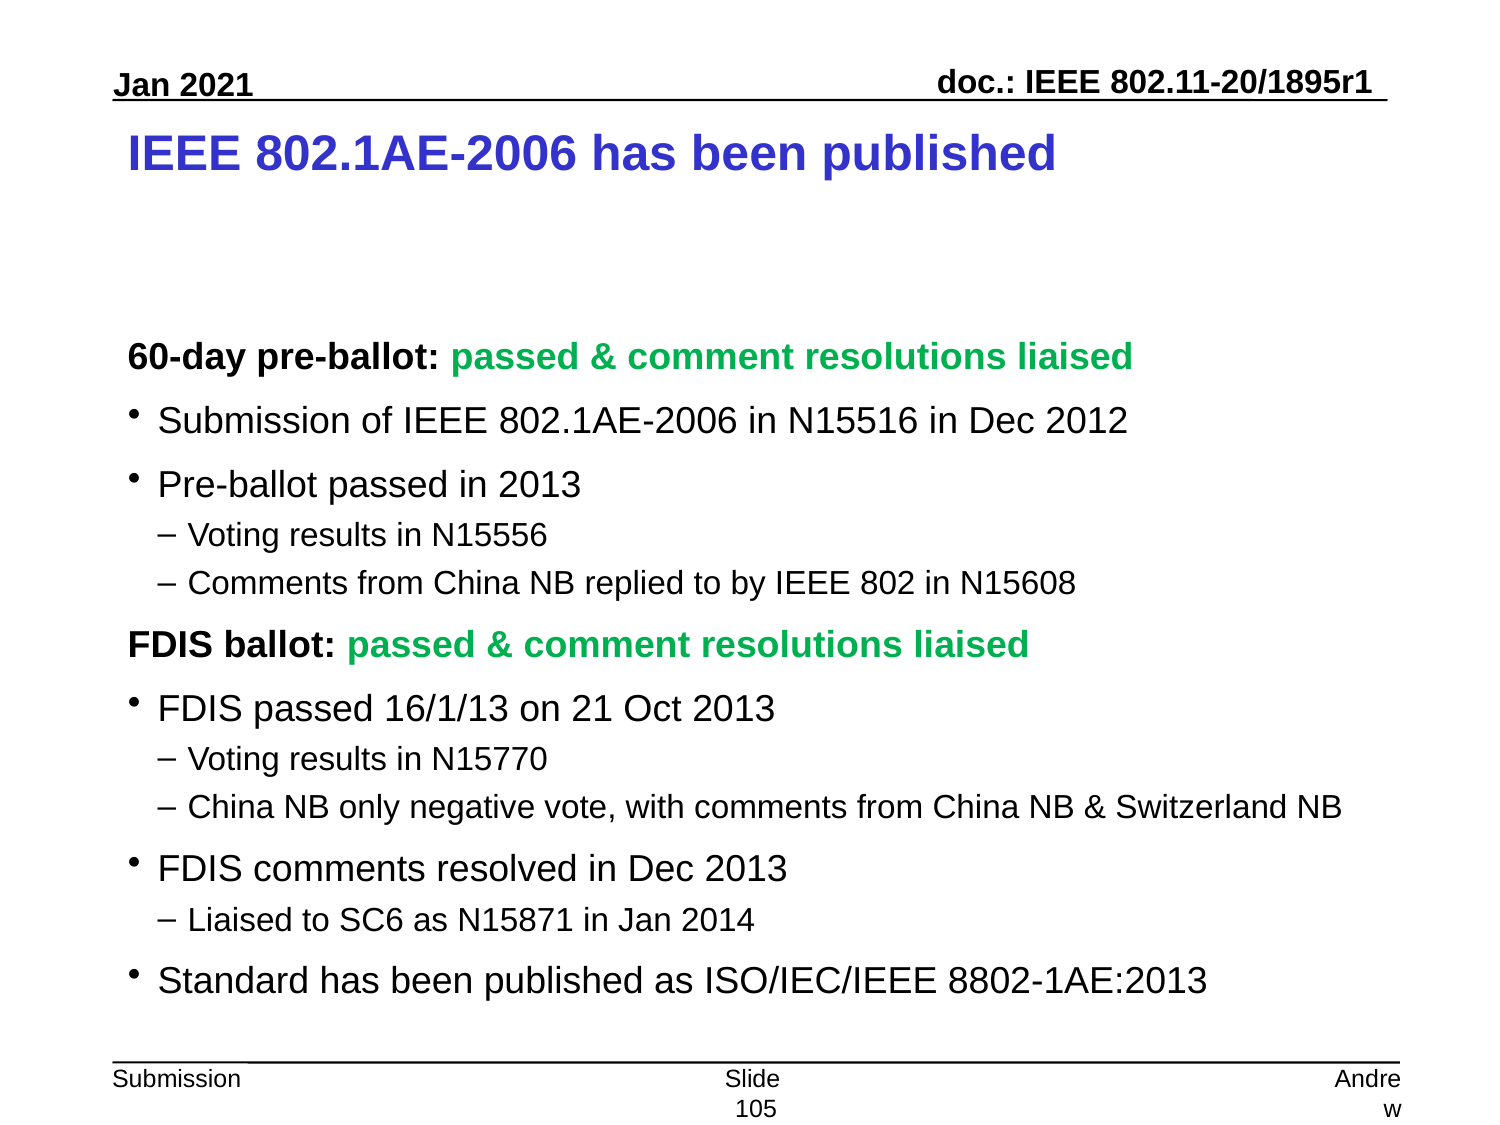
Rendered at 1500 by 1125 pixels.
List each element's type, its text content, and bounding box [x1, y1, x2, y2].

list 60-day pre-ballot: passed & comment resolutions liaised Submission of IEEE 802.1AE-2006 in N15516 in Dec 2012 Pre-ballot passed in 2013 Voting results in N15556 Comments from China NB replied to by IEEE 802 in N15608 FDIS ballot: passed & comment resolutions liaised FDIS passed 16/1/13 on 21 Oct 2013 Voting results in N15770 China NB only negative vote, with comments from China NB & Switzerland NB FDIS comments resolved in Dec 2013 Liaised to SC6 as N15871 in Jan 2014 Standard has been published as ISO/IEC/IEEE 8802-1AE:2013 [112, 324, 1388, 1000]
footer Andrew Myles, Cisco [1320, 1061, 1402, 1093]
title IEEE 802.1AE-2006 has been published [112, 112, 1475, 288]
slide_number Slide 105 [709, 1061, 803, 1093]
